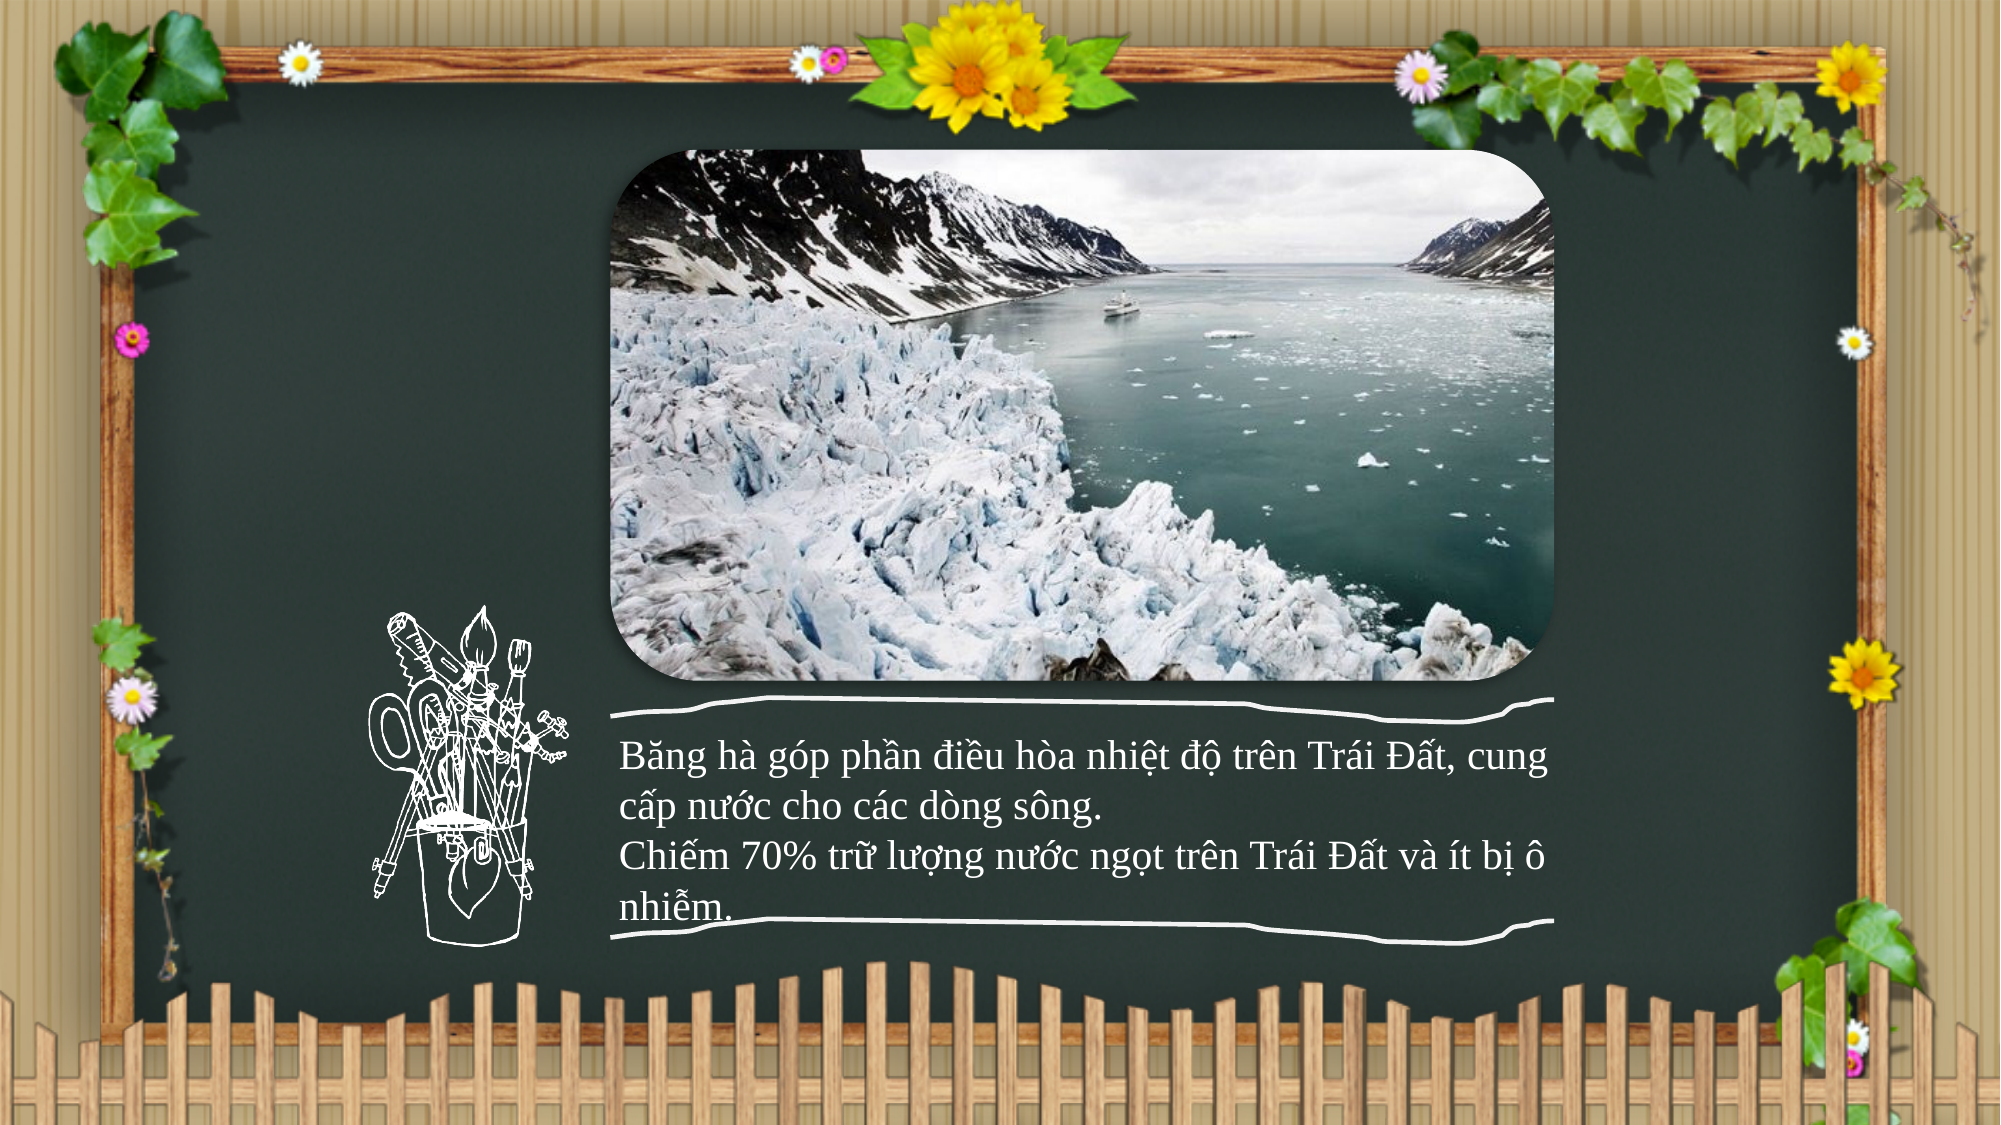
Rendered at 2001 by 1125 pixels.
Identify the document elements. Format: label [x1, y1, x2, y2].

picture [0, 0, 2000, 1125]
text_box [610, 697, 1555, 944]
